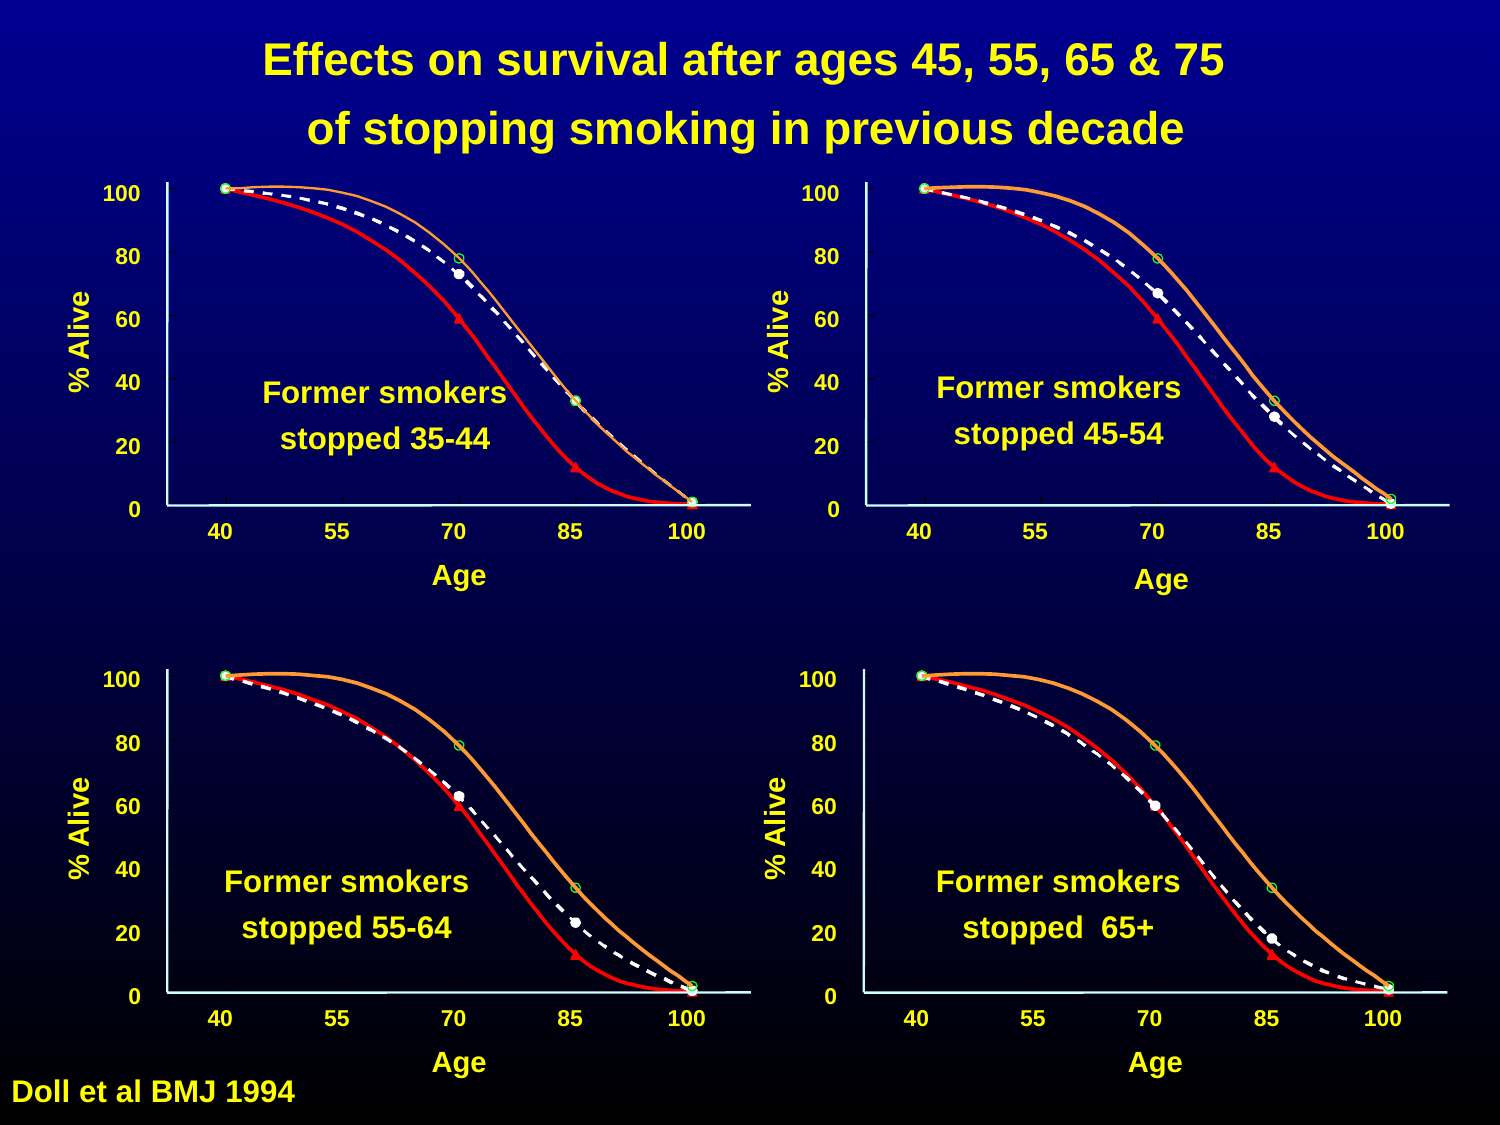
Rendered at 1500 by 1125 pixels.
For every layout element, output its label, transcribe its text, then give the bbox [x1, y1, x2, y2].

text_box 85 [1253, 1003, 1280, 1031]
text_box 40 [115, 854, 141, 883]
text_box 100 [1363, 1003, 1403, 1031]
text_box [634, 969, 687, 992]
text_box [221, 671, 231, 681]
text_box 40 [207, 1003, 233, 1031]
text_box 80 [115, 728, 141, 756]
text_box Age [1127, 1042, 1183, 1078]
text_box Doll et al BMJ 1994 [11, 1070, 296, 1109]
text_box 55 [324, 1003, 350, 1031]
text_box Effects on survival after ages 45, 55, 65 & 75 [262, 29, 1226, 85]
text_box 70 [1136, 1003, 1163, 1031]
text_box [941, 191, 1312, 451]
text_box 100 [102, 664, 141, 693]
text_box 85 [557, 1003, 583, 1031]
text_box [687, 981, 698, 991]
text_box % Alive [59, 777, 95, 881]
text_box [225, 673, 438, 768]
text_box Former smokers [224, 861, 364, 899]
text_box 60 [115, 791, 141, 820]
text_box 100 [667, 1003, 706, 1031]
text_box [370, 728, 657, 977]
text_box 55 [1020, 1003, 1046, 1031]
text_box 0 [128, 981, 142, 1010]
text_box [758, 177, 1448, 993]
text_box 20 [115, 918, 141, 946]
text_box 40 [903, 1003, 930, 1031]
text_box of stopping smoking in previous decade [306, 98, 1186, 154]
text_box stopped 55-64 [241, 907, 364, 946]
text_box 70 [440, 1003, 467, 1031]
text_box Age [431, 1042, 487, 1078]
text_box 0 [824, 1002, 838, 1010]
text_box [59, 177, 707, 592]
